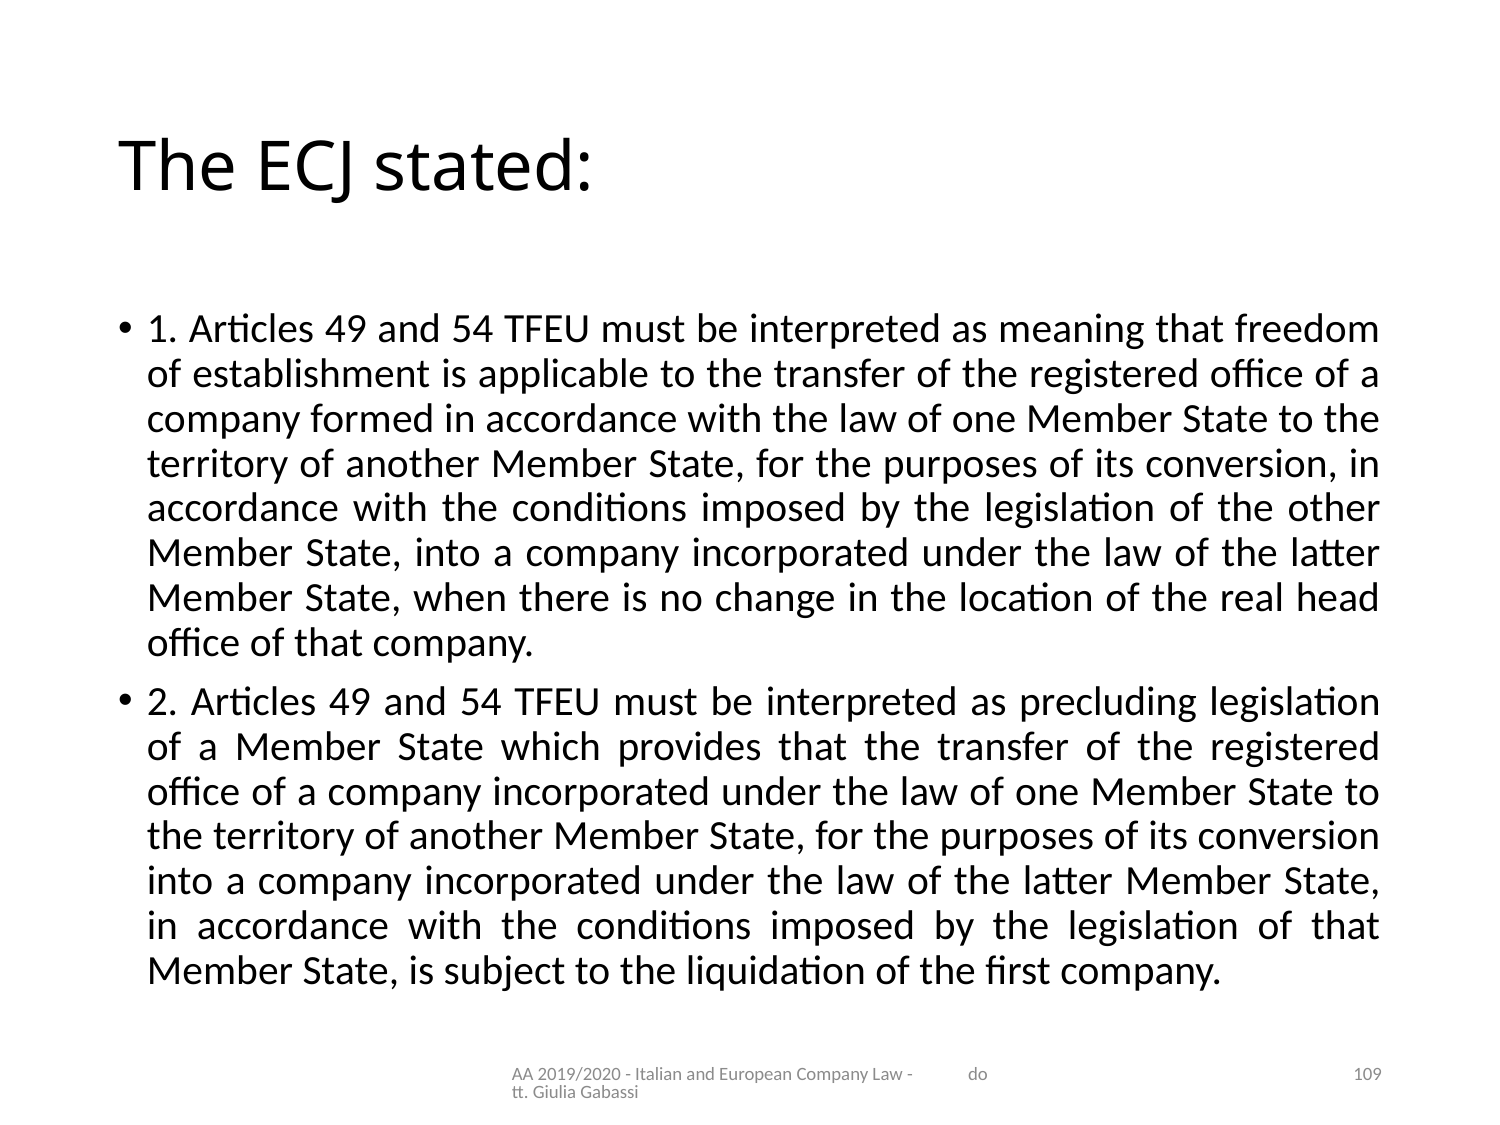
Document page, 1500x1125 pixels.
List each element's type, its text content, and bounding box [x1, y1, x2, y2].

title The ECJ stated: [103, 59, 1397, 278]
list 1. Articles 49 and 54 TFEU must be interpreted as meaning that freedom of establishment is applicable to the transfer of the registered office of a company formed in accordance with the law of one Member State to the territory of another Member State, for the purposes of its conversion, in accordance with the conditions imposed by the legislation of the other Member State, into a company incorporated under the law of the latter Member State, when there is no change in the location of the real head office of that company. 2. Articles 49 and 54 TFEU must be interpreted as precluding legislation of a Member State which provides that the transfer of the registered office of a company incorporated under the law of one Member State to the territory of another Member State, for the purposes of its conversion into a company incorporated under the law of the latter Member State, in accordance with the conditions imposed by the legislation of that Member State, is subject to the liquidation of the first company. [103, 299, 1397, 1014]
slide_number 109 [1059, 1042, 1397, 1103]
footer AA 2019/2020 - Italian and European Company Law - dott. Giulia Gabassi [496, 1042, 1004, 1103]
